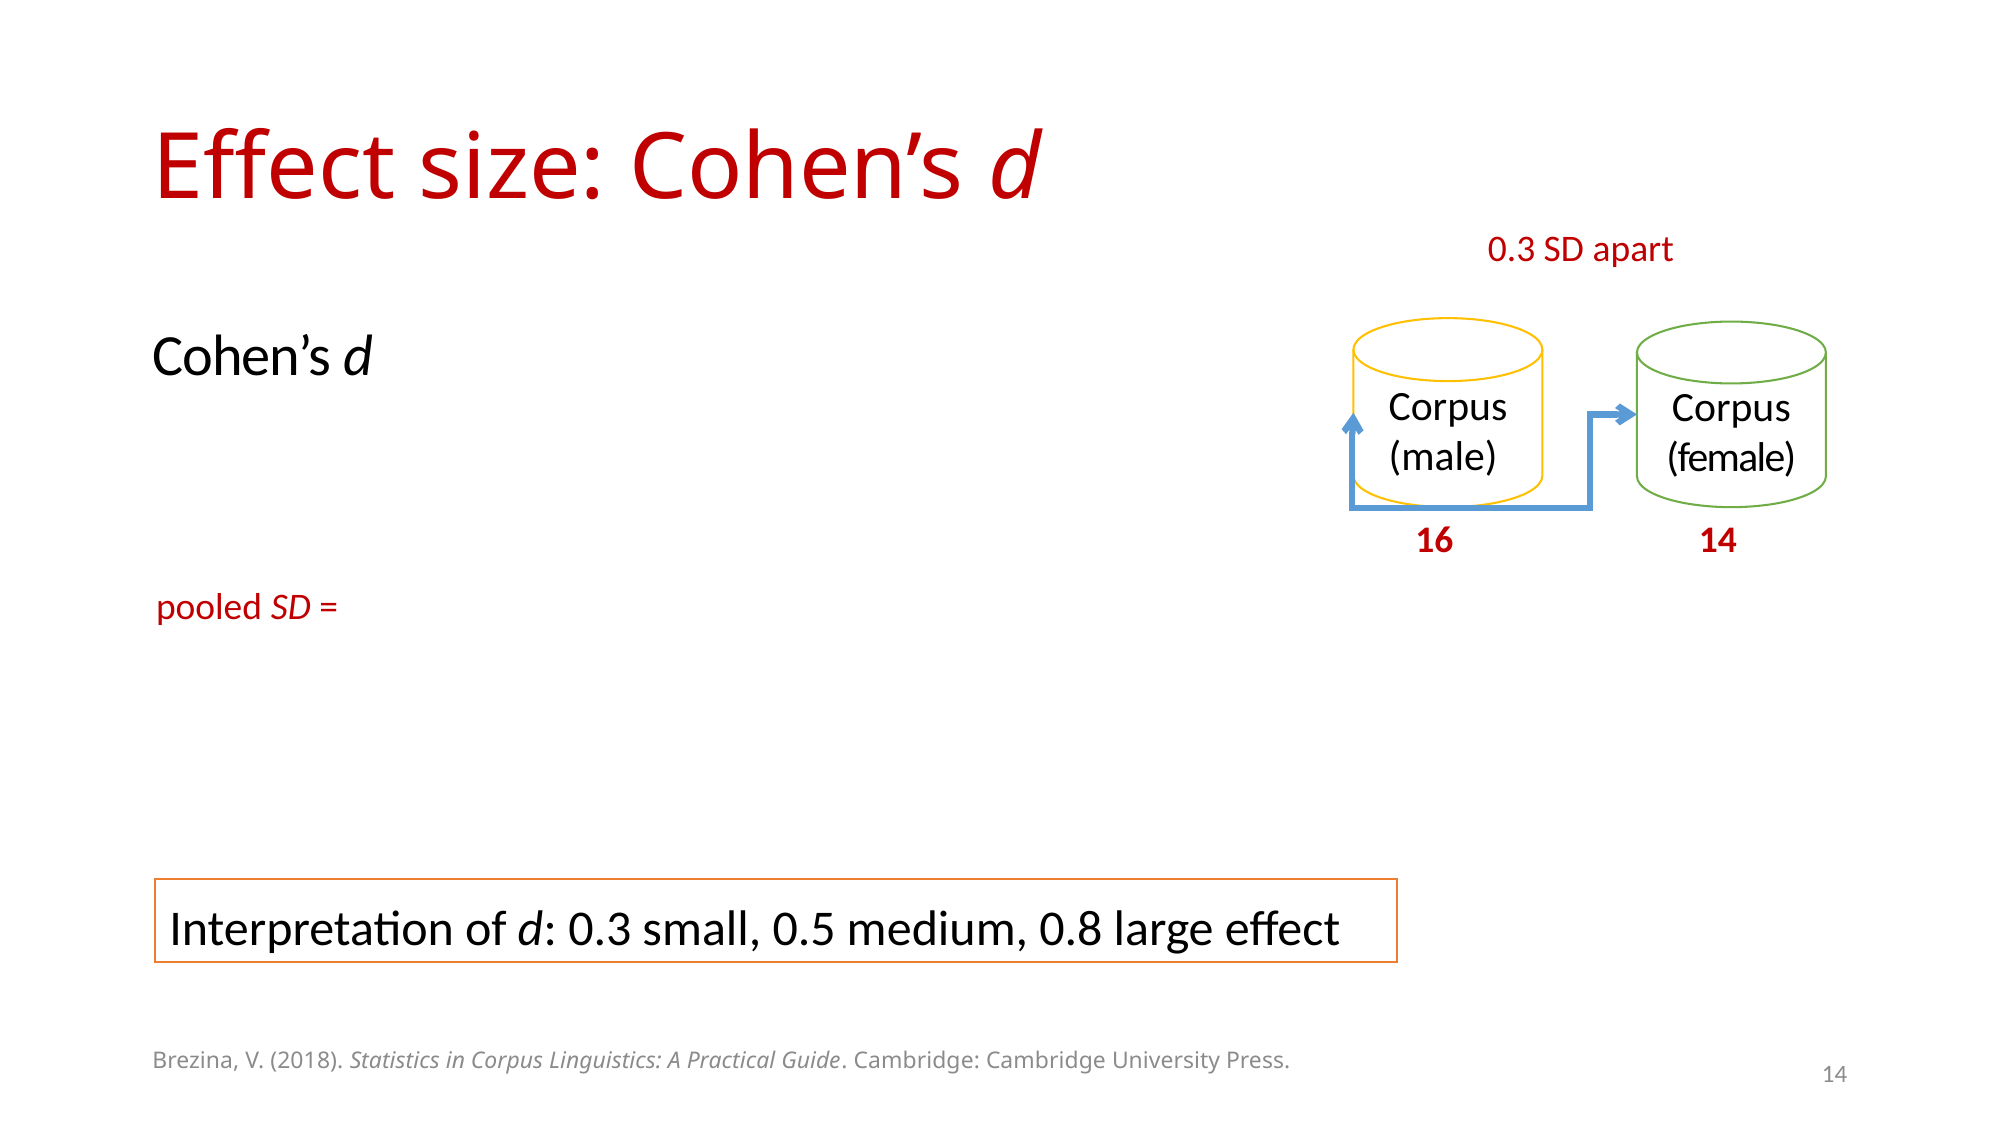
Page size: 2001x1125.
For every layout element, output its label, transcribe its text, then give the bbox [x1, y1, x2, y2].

title Effect size: Cohen’s d [137, 59, 1863, 278]
text_box 0.3 SD apart [1592, 216, 1707, 277]
text_box Corpus (female) [1635, 320, 1827, 507]
text_box 14 [1684, 507, 1826, 567]
text_box Interpretation of d: 0.3 small, 0.5 medium, 0.8 large effect [154, 878, 1398, 963]
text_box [1587, 178, 1592, 462]
text_box 16 [1400, 507, 1543, 567]
text_box Corpus (male) [1352, 317, 1544, 505]
footer Brezina, V. (2018). Statistics in Corpus Linguistics: A Practical Guide. Cambridge: Cambridge University Press. [137, 1042, 1338, 1103]
text_box 0.3 SD apart [1473, 216, 1587, 277]
slide_number 14 [1412, 1042, 1863, 1103]
